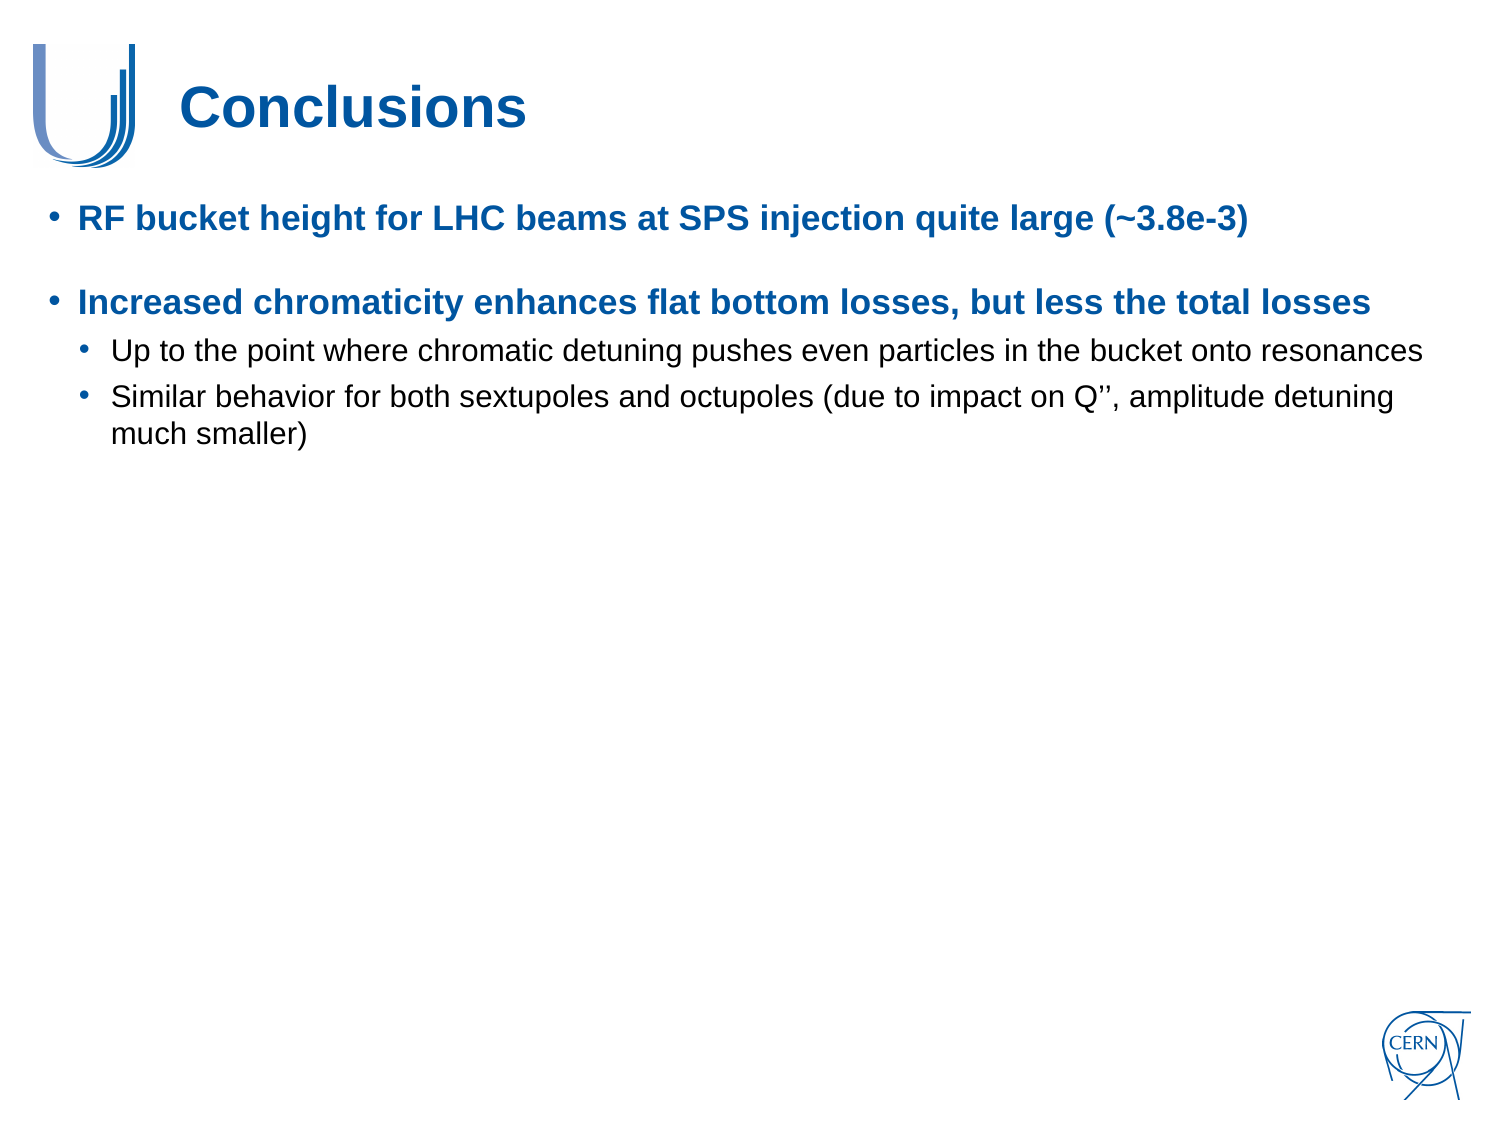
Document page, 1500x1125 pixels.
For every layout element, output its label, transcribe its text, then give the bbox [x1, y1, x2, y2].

picture [33, 44, 135, 168]
list RF bucket height for LHC beams at SPS injection quite large (~3.8e-3) Increased chromaticity enhances flat bottom losses, but less the total losses Up to the point where chromatic detuning pushes even particles in the bucket onto resonances Similar behavior for both sextupoles and octupoles (due to impact on Q’’, amplitude detuning much smaller) [33, 187, 1471, 1125]
title Conclusions [164, 61, 1471, 185]
